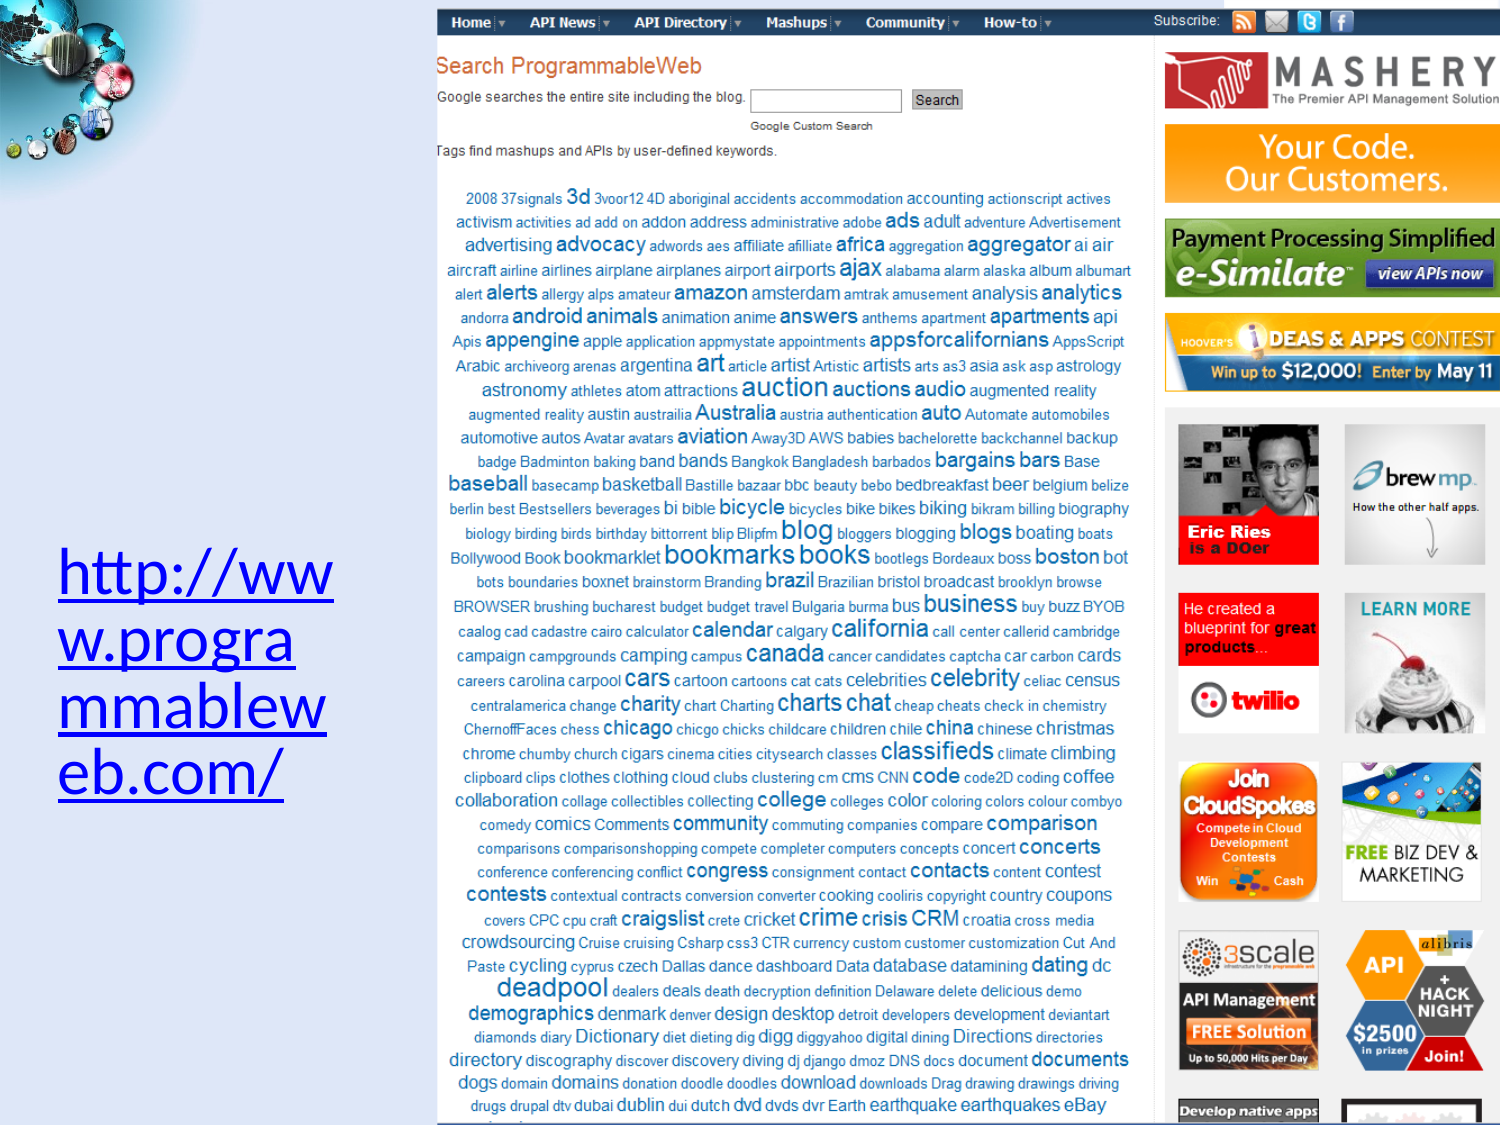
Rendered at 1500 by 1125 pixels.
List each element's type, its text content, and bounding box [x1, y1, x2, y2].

title http://www.programmableweb.com/ [50, 49, 350, 1087]
picture [0, 0, 213, 205]
picture [437, 0, 1500, 1125]
